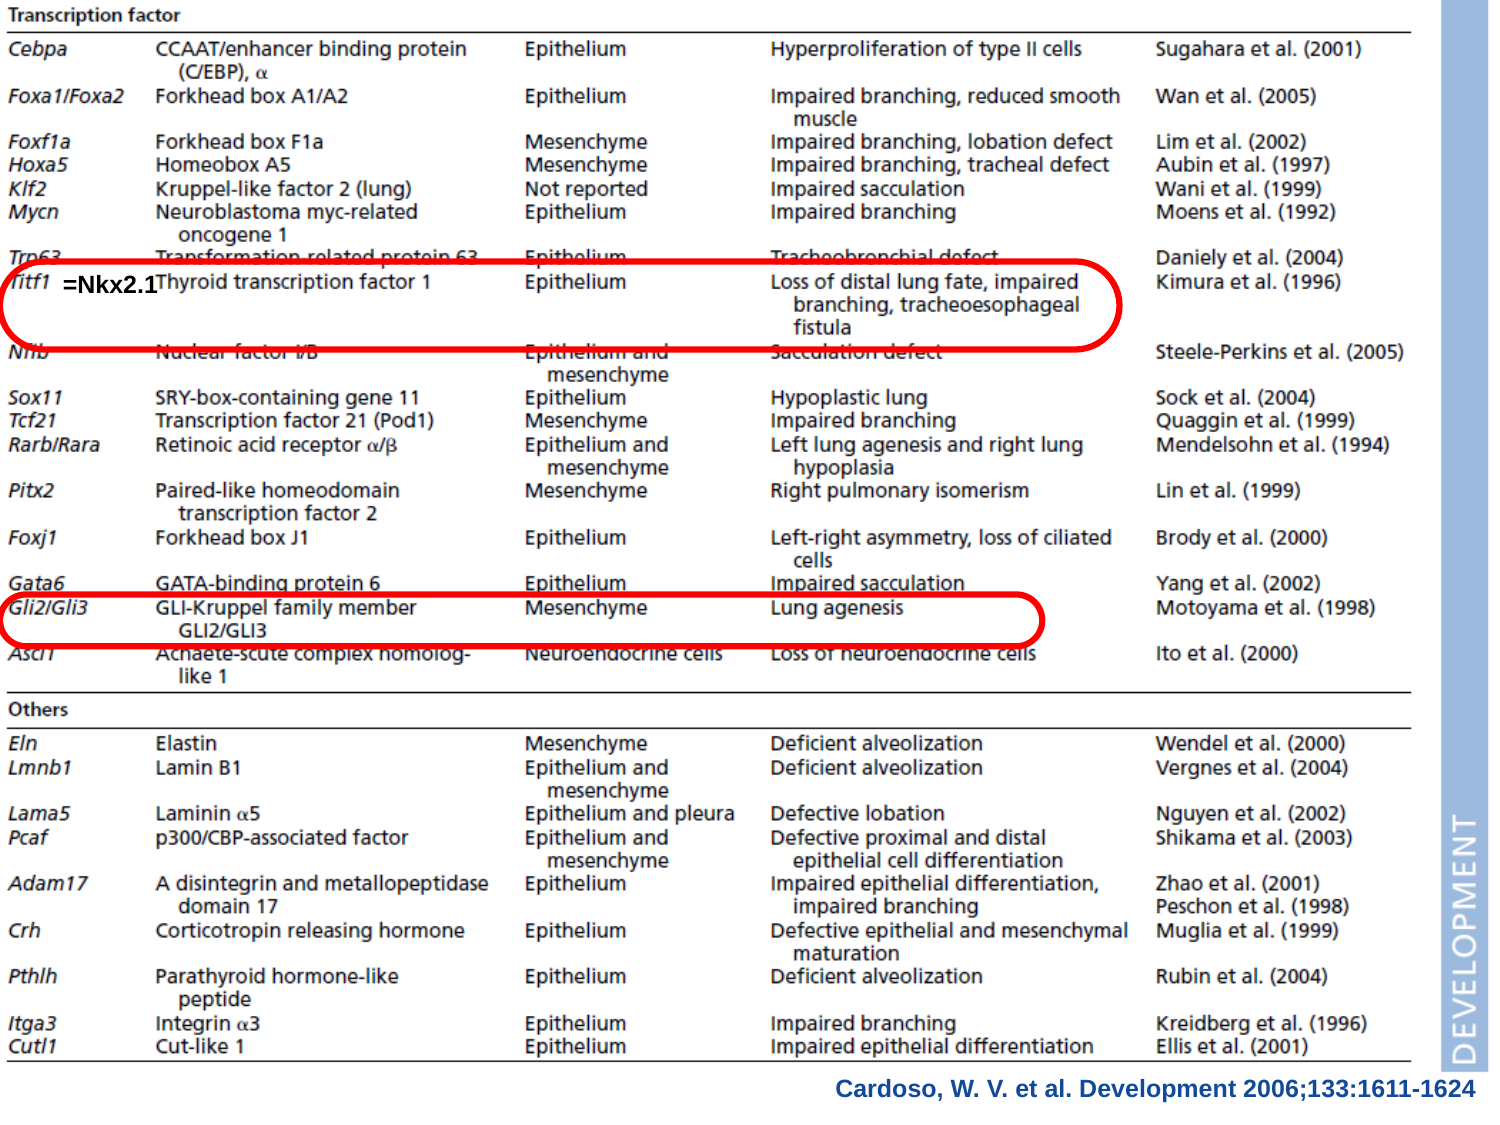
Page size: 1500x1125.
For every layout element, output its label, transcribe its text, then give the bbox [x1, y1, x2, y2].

picture [0, 0, 1497, 1075]
text_box Cardoso, W. V. et al. Development 2006;133:1611-1624 [396, 1075, 1478, 1104]
